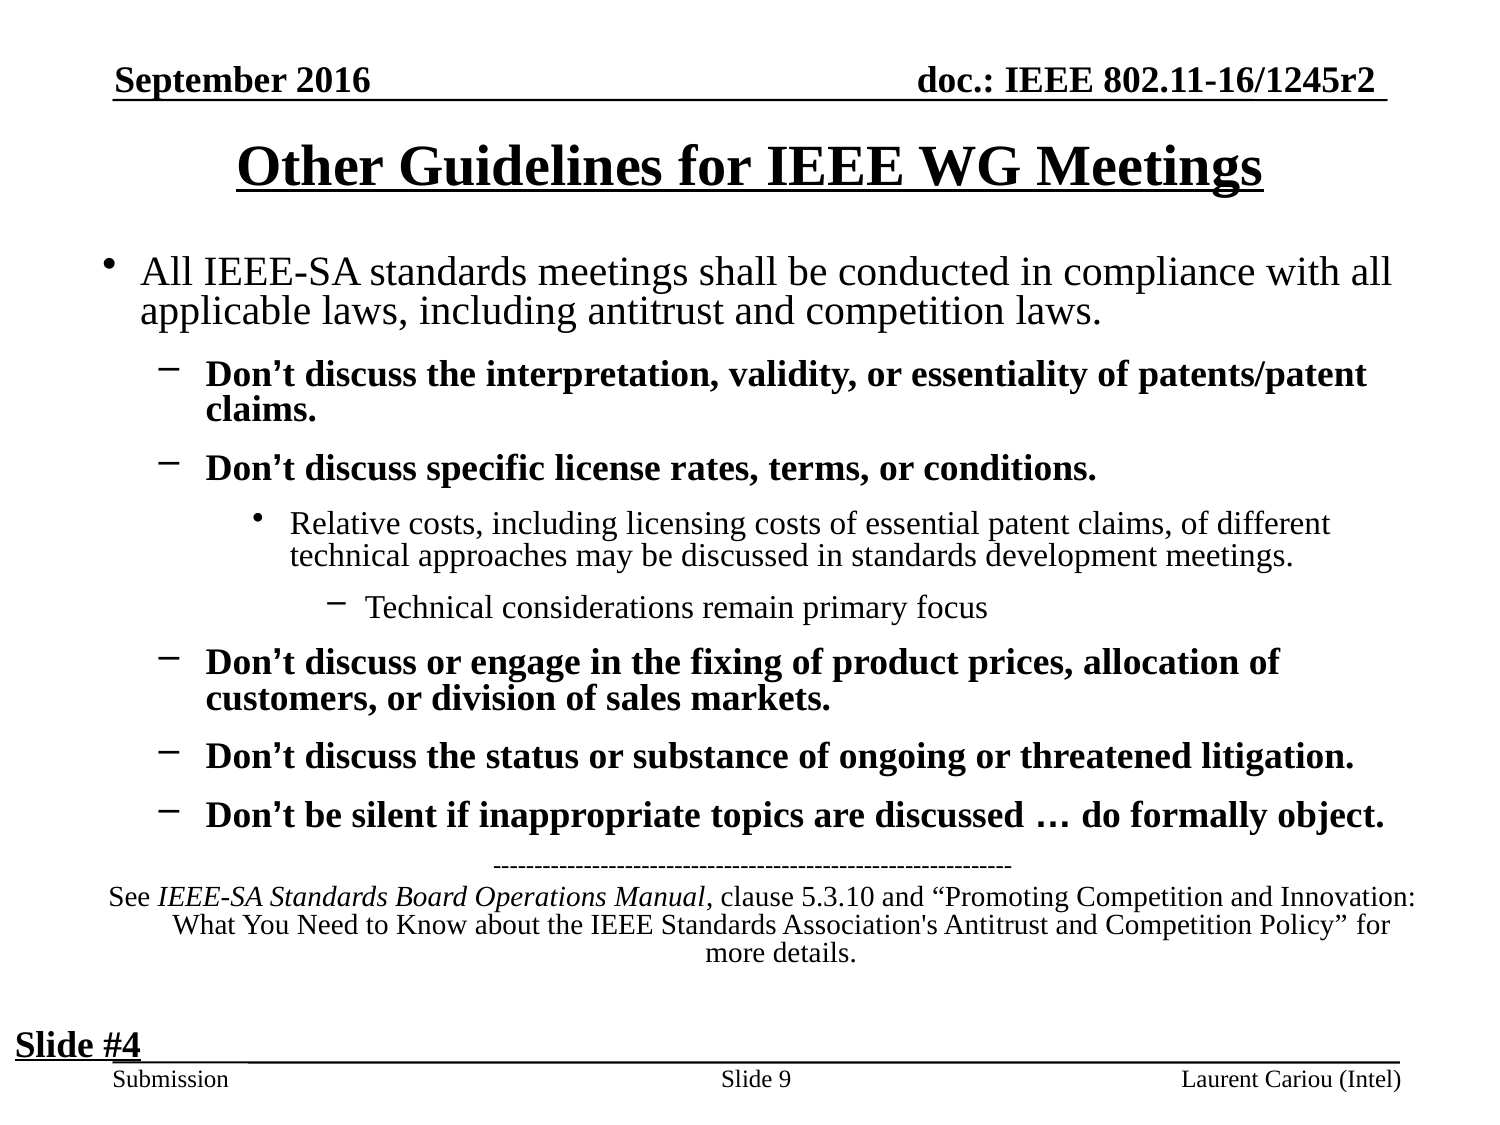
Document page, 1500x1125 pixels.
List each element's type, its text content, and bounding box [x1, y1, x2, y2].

text_box All IEEE-SA standards meetings shall be conducted in compliance with all applicable laws, including antitrust and competition laws. Don’t discuss the interpretation, validity, or essentiality of patents/patent claims. Don’t discuss specific license rates, terms, or conditions. Relative costs, including licensing costs of essential patent claims, of different technical approaches may be discussed in standards development meetings. Technical considerations remain primary focus Don’t discuss or engage in the fixing of product prices, allocation of customers, or division of sales markets. Don’t discuss the status or substance of ongoing or threatened litigation. Don’t be silent if inappropriate topics are discussed … do formally object. --------------------------------------------------------------- See IEEE-SA Standards Board Operations Manual, clause 5.3.10 and “Promoting Competition and Innovation: What You Need to Know about the IEEE Standards Association's Antitrust and Competition Policy” for more details. [87, 224, 1438, 975]
text_box Slide #4 [0, 1012, 157, 1073]
title Other Guidelines for IEEE WG Meetings [112, 112, 1388, 213]
slide_number Slide 9 [712, 1061, 800, 1093]
footer Laurent Cariou (Intel) [1177, 1061, 1402, 1093]
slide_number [114, 54, 374, 101]
